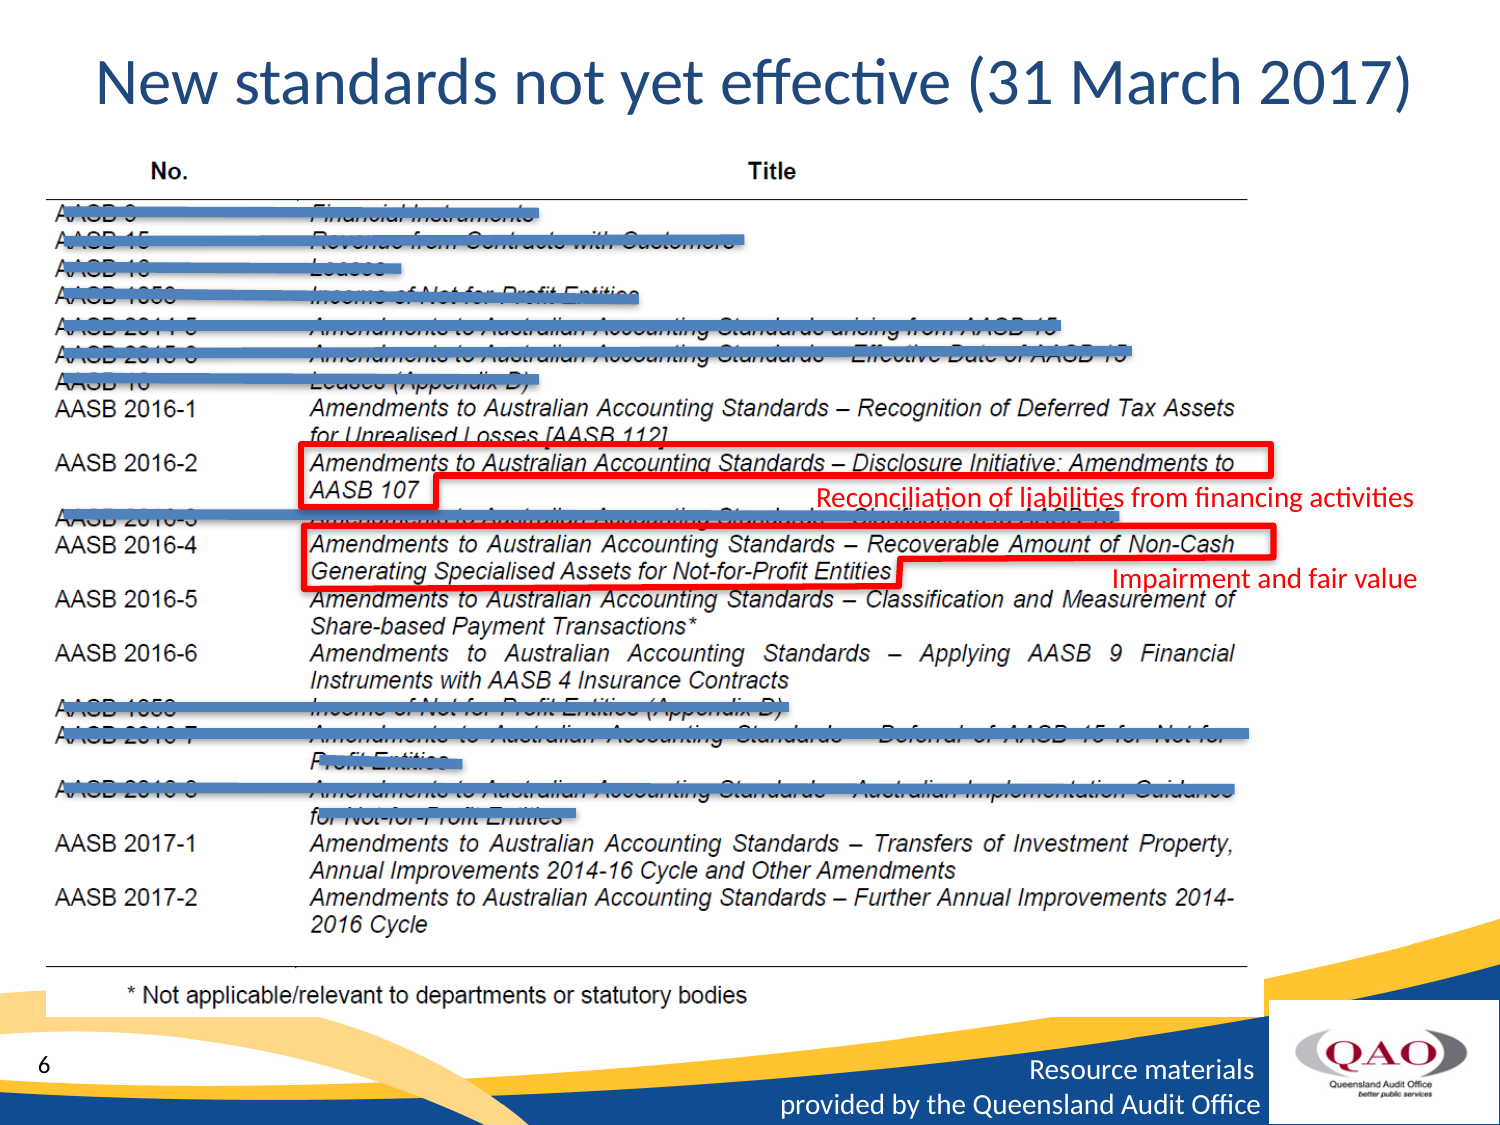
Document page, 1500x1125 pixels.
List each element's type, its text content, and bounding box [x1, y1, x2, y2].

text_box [63, 292, 640, 300]
text_box Reconciliation of liabilities from financing activities [1269, 471, 1438, 521]
slide_number 6 [22, 1033, 361, 1094]
text_box [1269, 524, 1275, 559]
text_box Impairment and fair value [1269, 551, 1438, 602]
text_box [63, 350, 1133, 354]
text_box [63, 513, 1120, 517]
picture [0, 0, 1500, 1125]
title New standards not yet effective (31 March 2017) [57, 30, 1452, 162]
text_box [319, 759, 463, 765]
